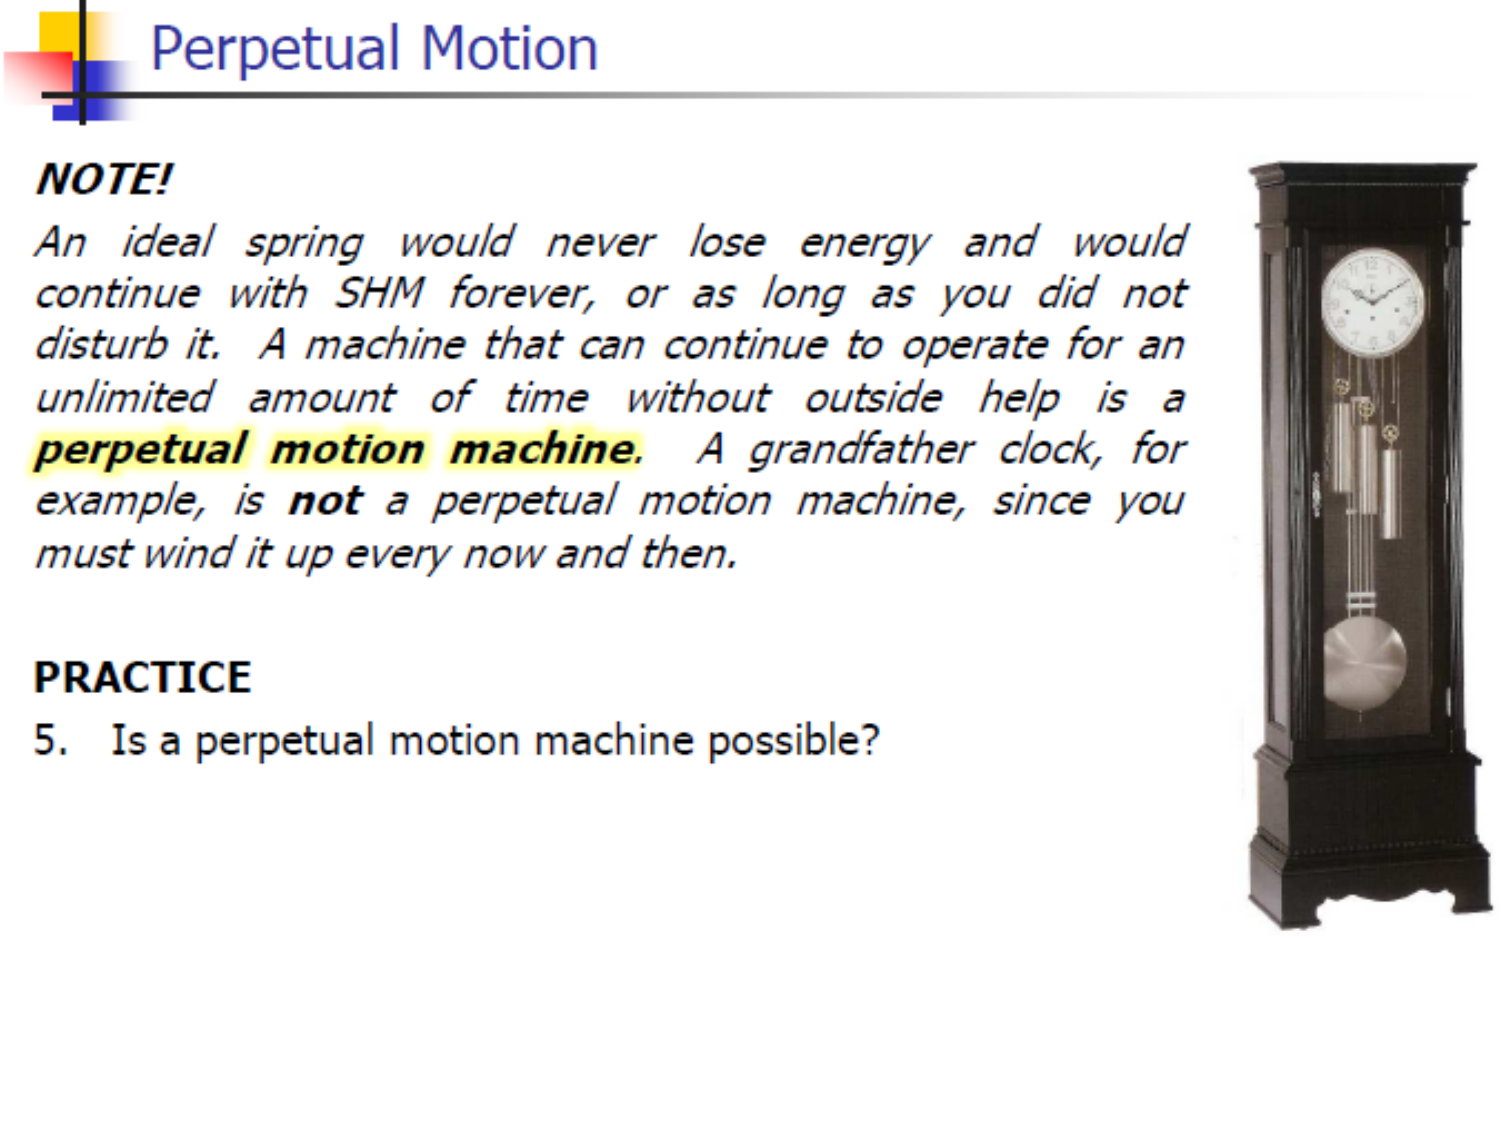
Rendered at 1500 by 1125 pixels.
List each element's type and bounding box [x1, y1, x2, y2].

picture [0, 0, 1500, 981]
